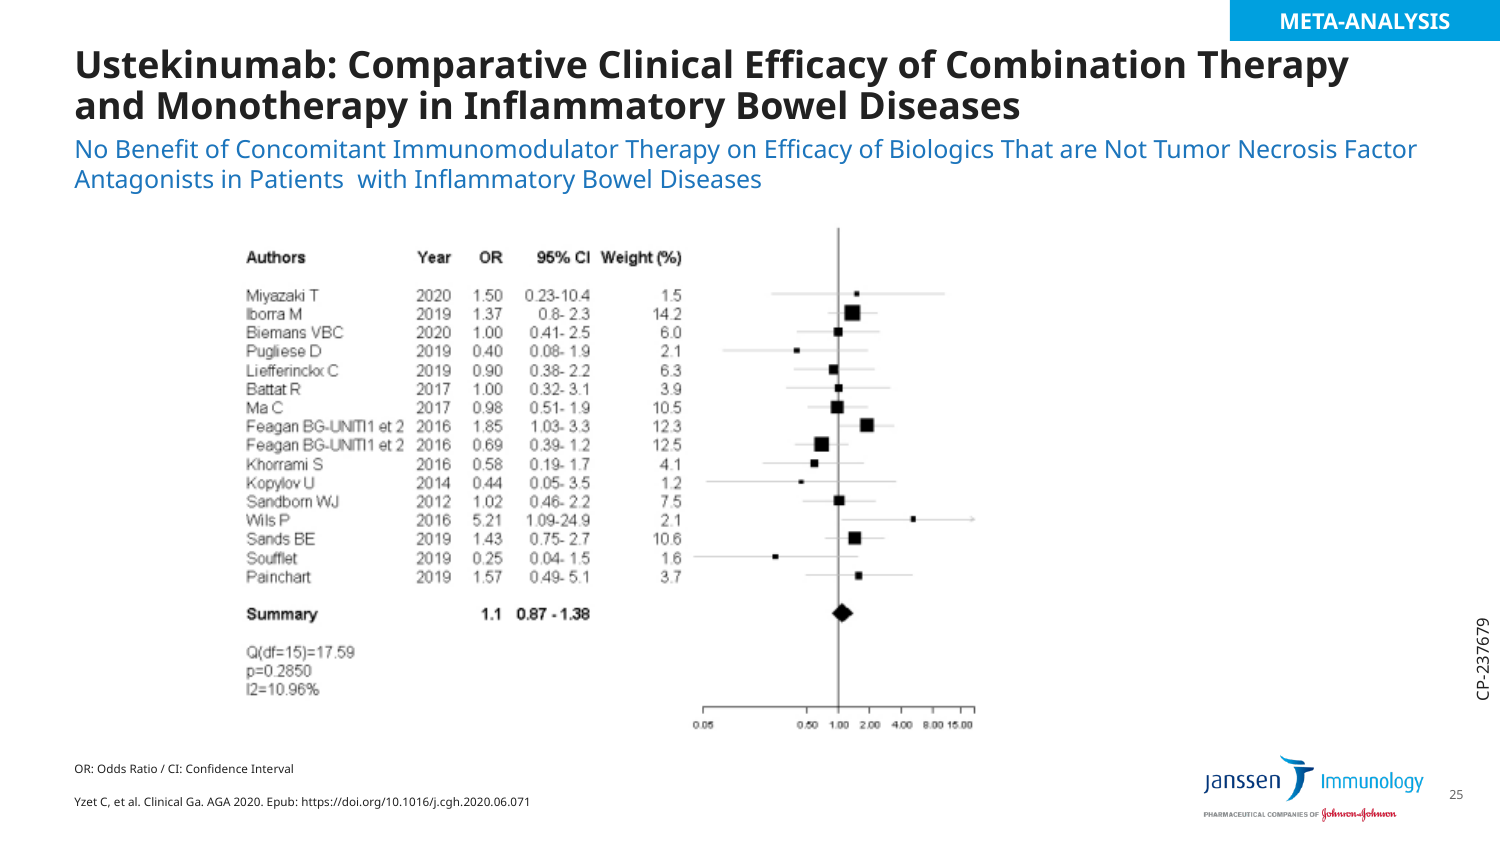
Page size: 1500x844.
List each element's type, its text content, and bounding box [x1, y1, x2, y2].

title Ustekinumab: Comparative Clinical Efficacy of Combination Therapy and Monotherapy in Inflammatory Bowel Diseases [73, 46, 1415, 129]
picture [213, 219, 1033, 764]
list No Benefit of Concomitant Immunomodulator Therapy on Efficacy of Biologics That are Not Tumor Necrosis Factor Antagonists in Patients with Inflammatory Bowel Diseases [73, 133, 1427, 196]
text_box META-ANALYSIS [1229, 0, 1500, 41]
text_box CP-237679 [1464, 581, 1500, 716]
slide_number 25 [1432, 774, 1479, 816]
list OR: Odds Ratio / CI: Confidence Interval Yzet C, et al. Clinical Ga. AGA 2020. Epub: https://doi.org/10.1016/j.cgh.2020.06.071 [73, 791, 1107, 827]
picture [1185, 736, 1442, 840]
